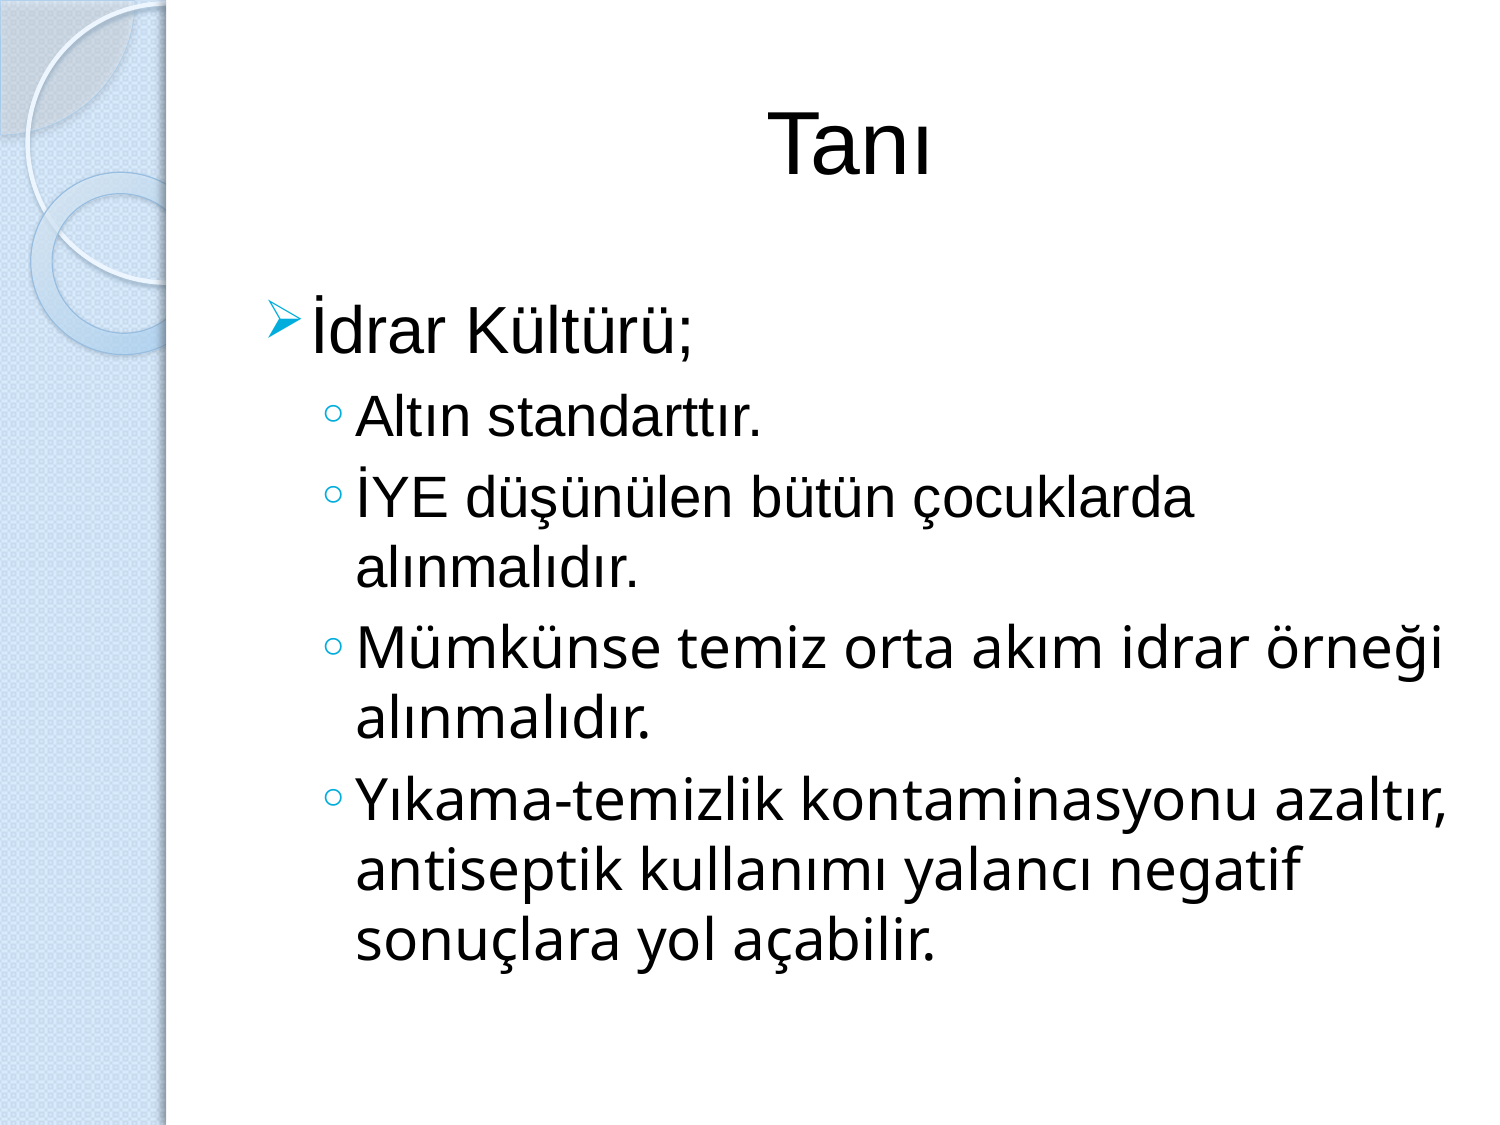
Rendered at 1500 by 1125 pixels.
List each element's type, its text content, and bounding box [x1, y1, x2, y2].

list İdrar Kültürü; Altın standarttır. İYE düşünülen bütün çocuklarda alınmalıdır. Mümkünse temiz orta akım idrar örneği alınmalıdır. Yıkama-temizlik kontaminasyonu azaltır, antiseptik kullanımı yalancı negatif sonuçlara yol açabilir. [235, 278, 1466, 1025]
title Tanı [235, 45, 1466, 233]
